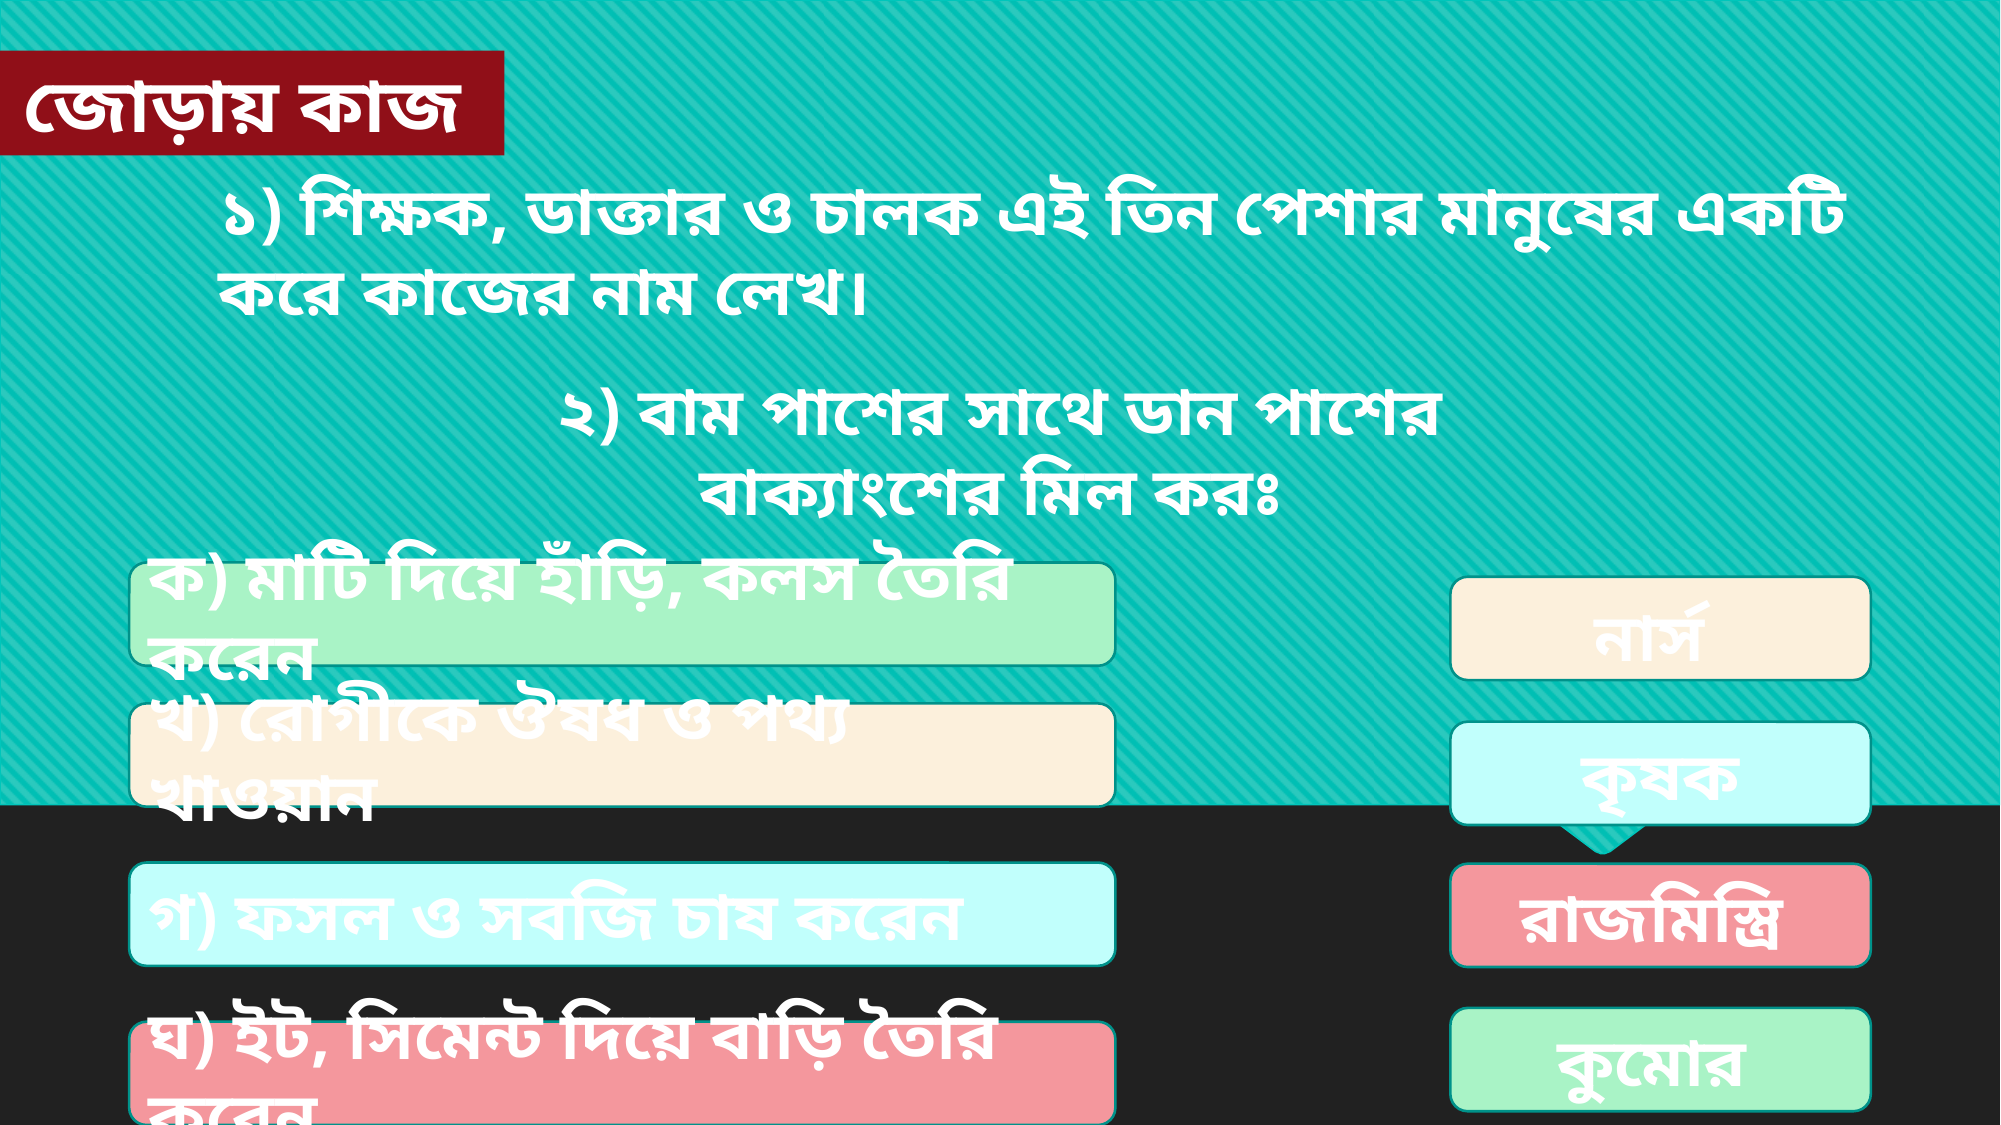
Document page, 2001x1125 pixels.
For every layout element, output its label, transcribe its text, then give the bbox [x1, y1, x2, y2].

text_box ২) বাম পাশের সাথে ডান পাশের বাক্যাংশের মিল করঃ [394, 360, 1606, 536]
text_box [128, 562, 1872, 1125]
text_box জোড়ায় কাজ [0, 50, 505, 156]
text_box ১) শিক্ষক, ডাক্তার ও চালক এই তিন পেশার মানুষের একটি করে কাজের নাম লেখ। [203, 161, 1968, 336]
